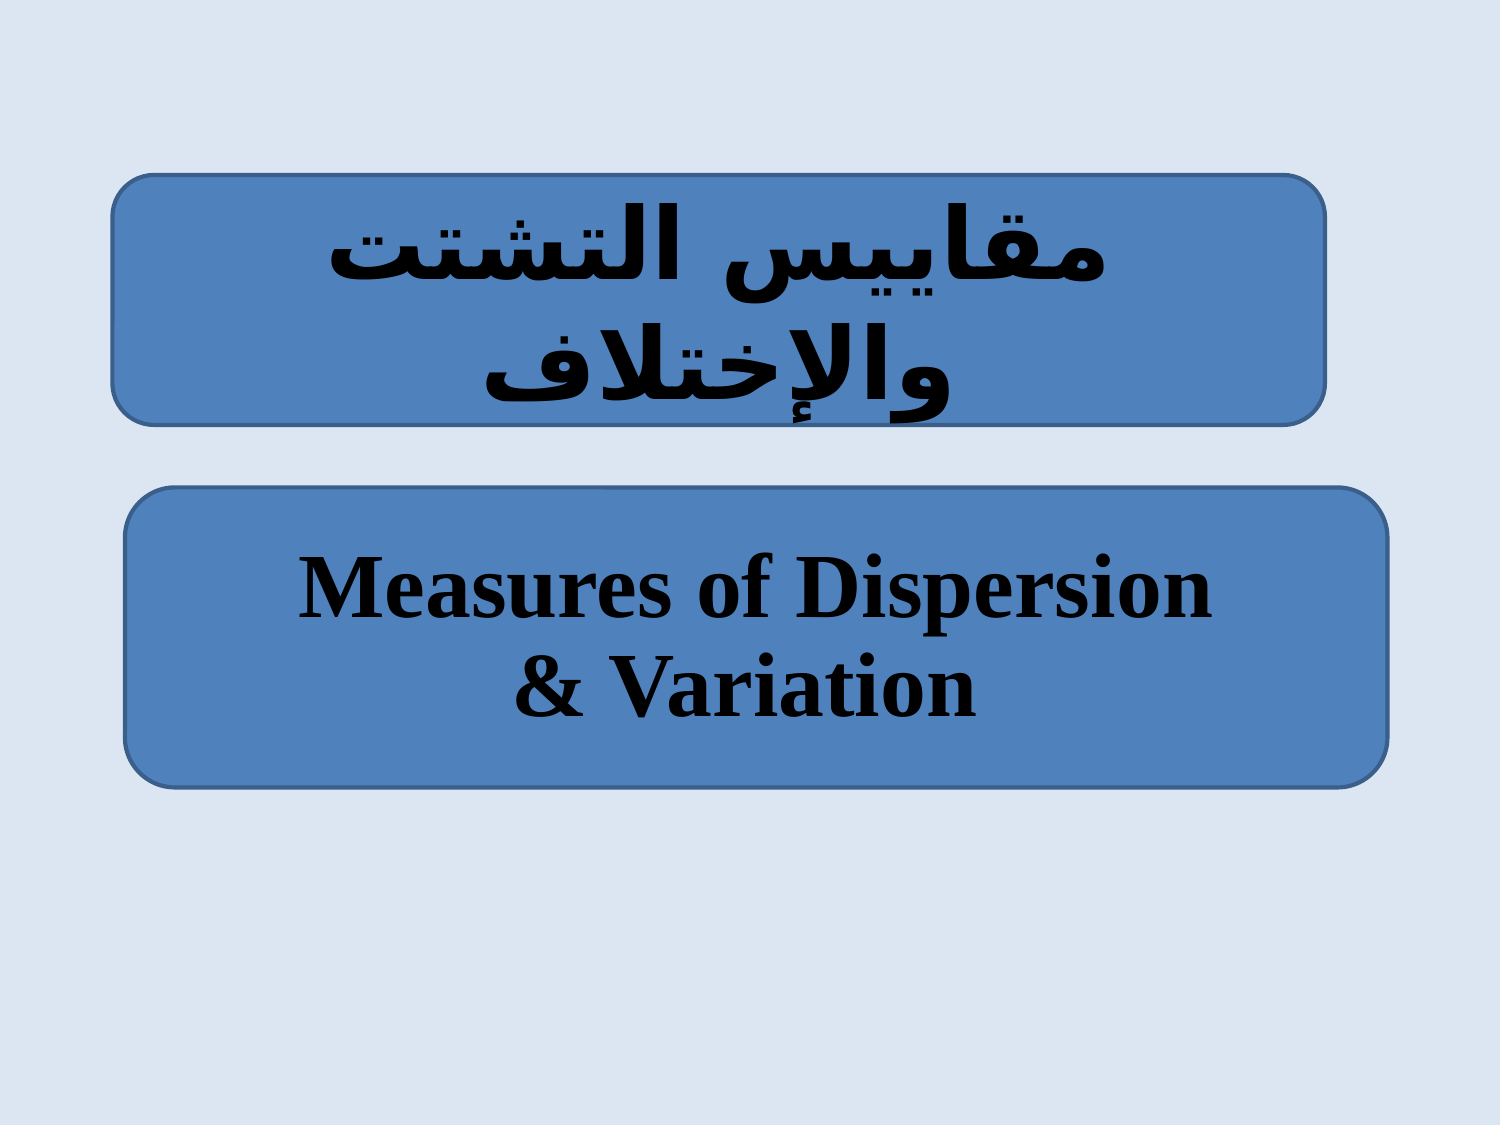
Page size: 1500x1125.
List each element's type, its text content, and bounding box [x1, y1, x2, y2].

text_box مقاييس التشتت والإختلاف [110, 172, 1328, 428]
text_box Measures of Dispersion & Variation [122, 485, 1390, 790]
